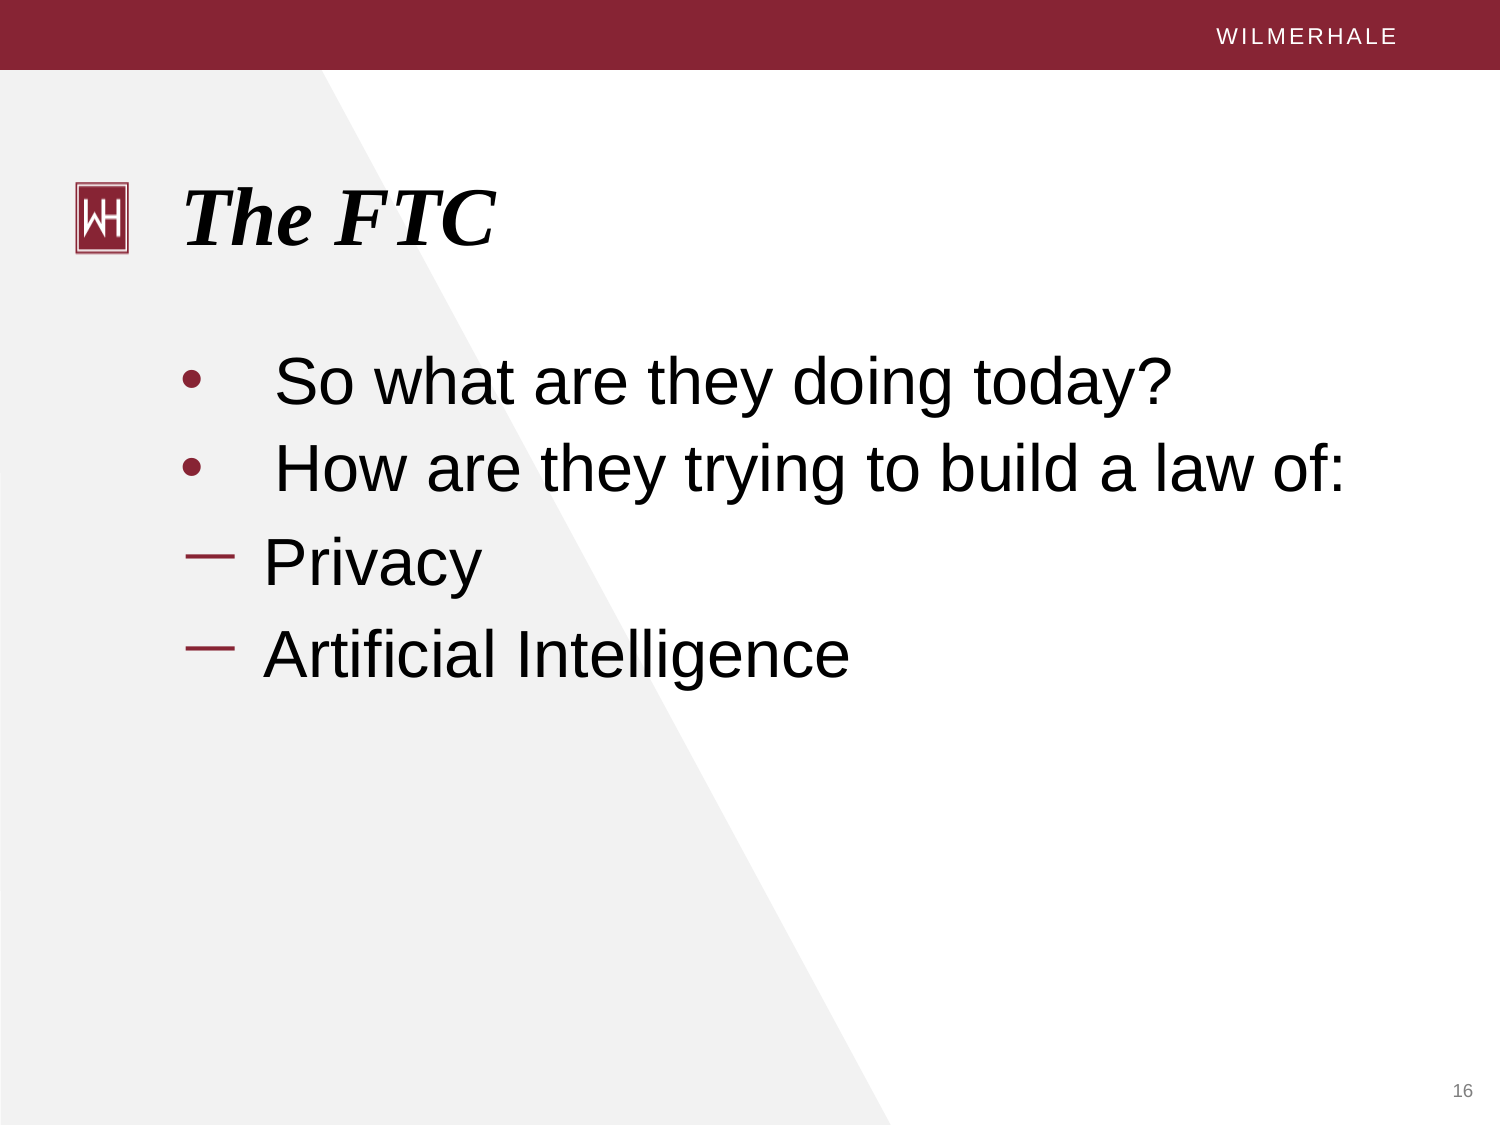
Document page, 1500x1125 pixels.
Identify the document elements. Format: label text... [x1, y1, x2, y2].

slide_number 16 [1425, 1054, 1500, 1125]
title The FTC [179, 166, 1441, 271]
picture [75, 182, 129, 255]
list So what are they doing today? How are they trying to build a law of: Privacy Artificial Intelligence [179, 346, 1441, 1022]
